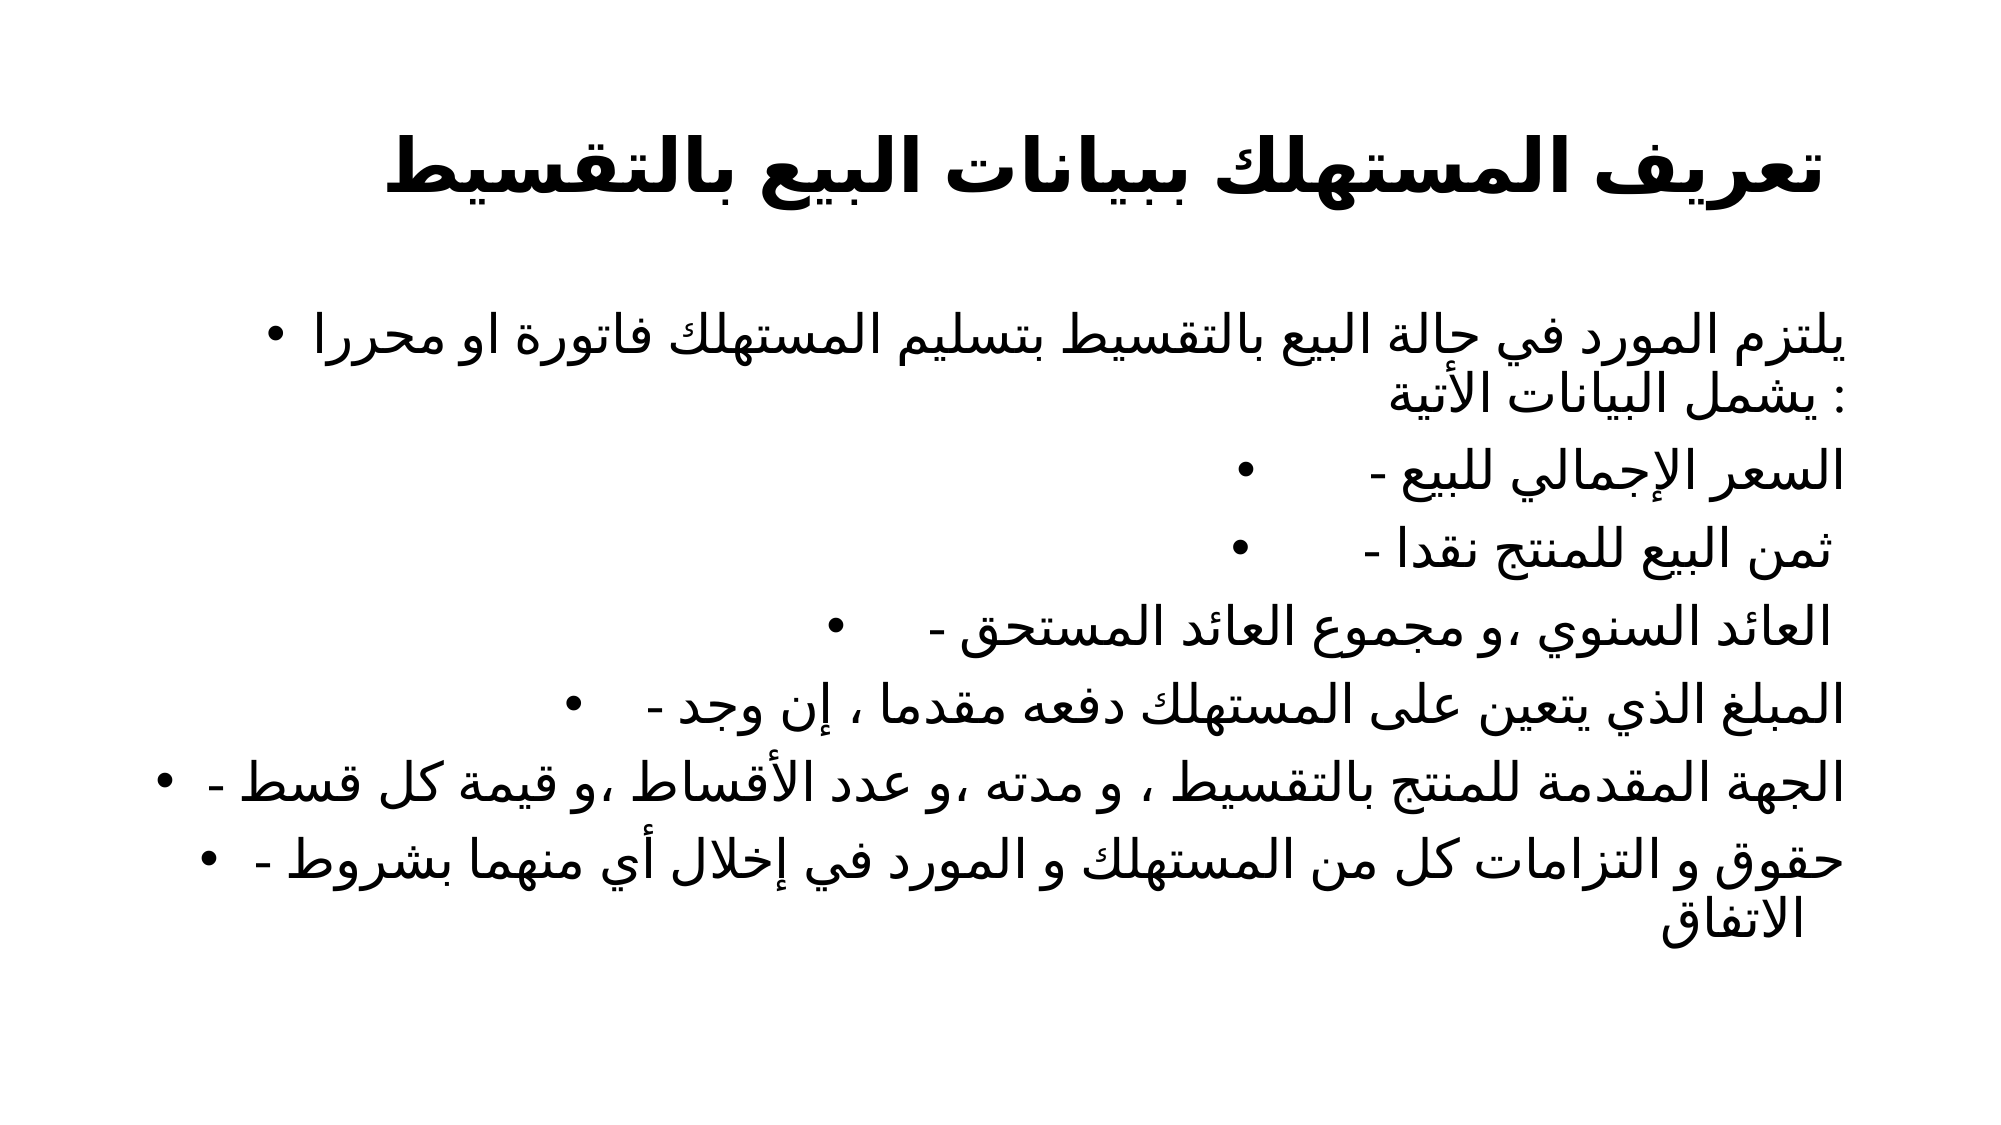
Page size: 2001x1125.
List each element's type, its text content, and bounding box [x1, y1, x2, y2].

title تعريف المستهلك ببيانات البيع بالتقسيط [137, 59, 1863, 278]
list يلتزم المورد في حالة البيع بالتقسيط بتسليم المستهلك فاتورة او محررا يشمل البيانات الأتية : - السعر الإجمالي للبيع - ثمن البيع للمنتج نقدا - العائد السنوي ،و مجموع العائد المستحق - المبلغ الذي يتعين على المستهلك دفعه مقدما ، إن وجد - الجهة المقدمة للمنتج بالتقسيط ، و مدته ،و عدد الأقساط ،و قيمة كل قسط - حقوق و التزامات كل من المستهلك و المورد في إخلال أي منهما بشروط الاتفاق [137, 299, 1863, 1014]
